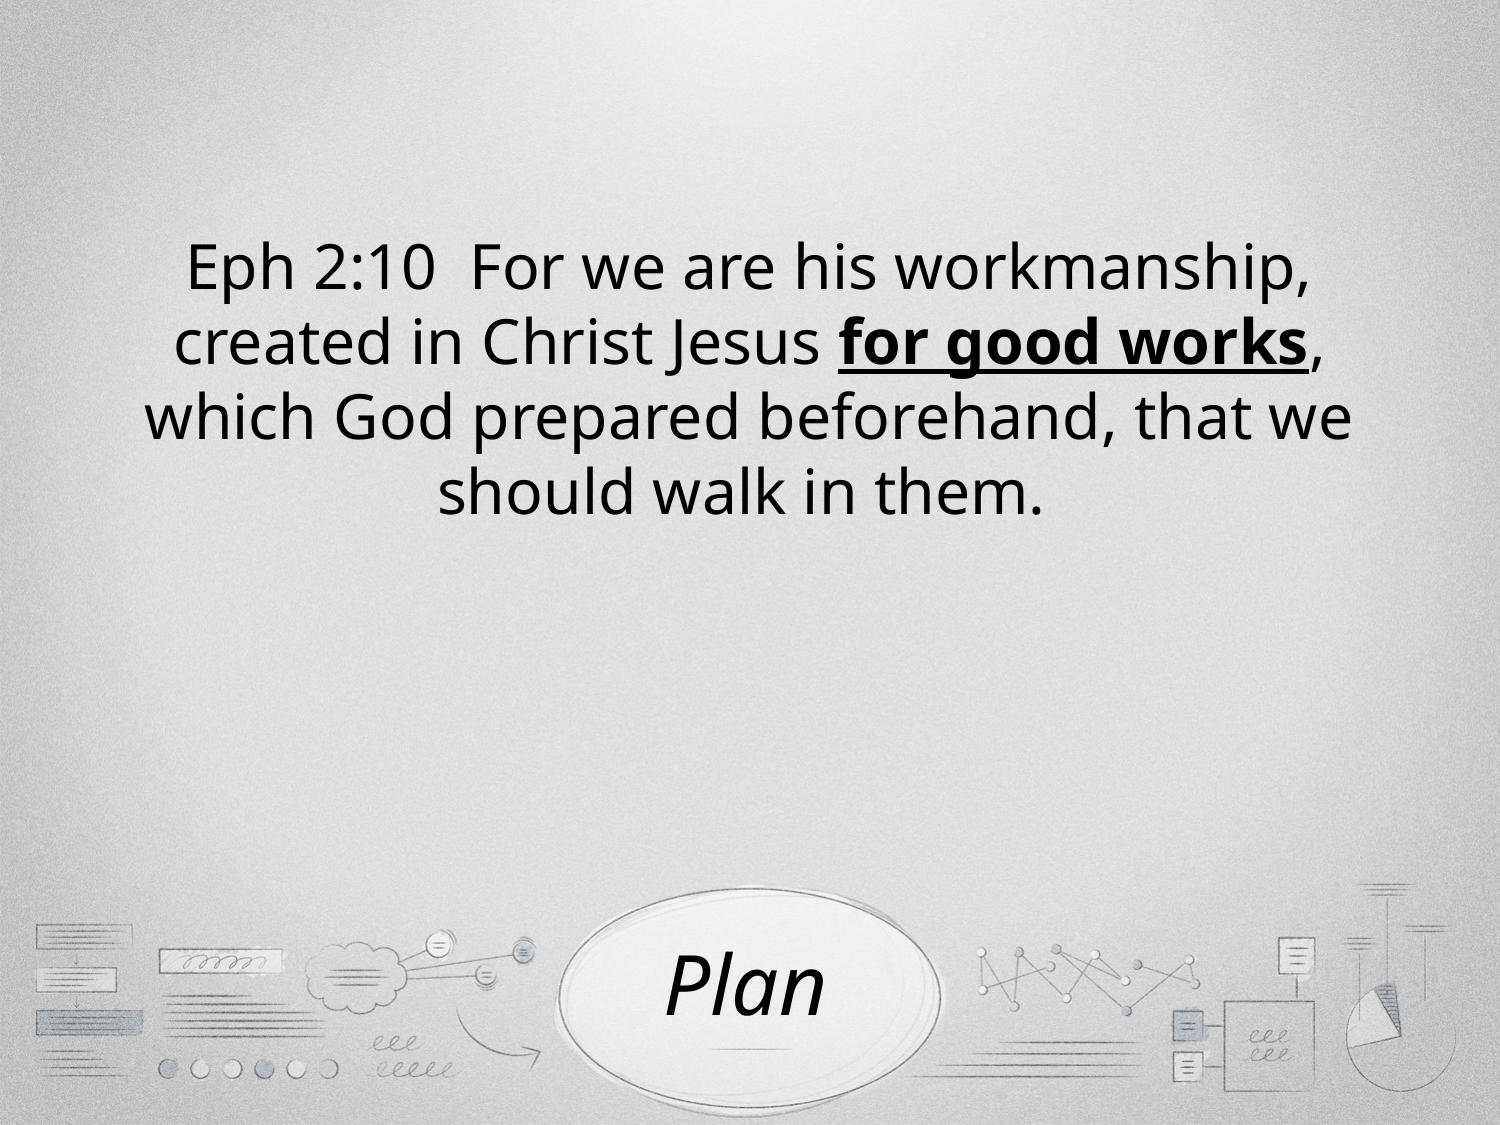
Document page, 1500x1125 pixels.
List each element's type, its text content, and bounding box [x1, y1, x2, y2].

title Plan [622, 927, 869, 1037]
picture [0, 0, 1500, 1125]
list Eph 2:10 For we are his workmanship, created in Christ Jesus for good works, which God prepared beforehand, that we should walk in them. [76, 75, 1423, 766]
